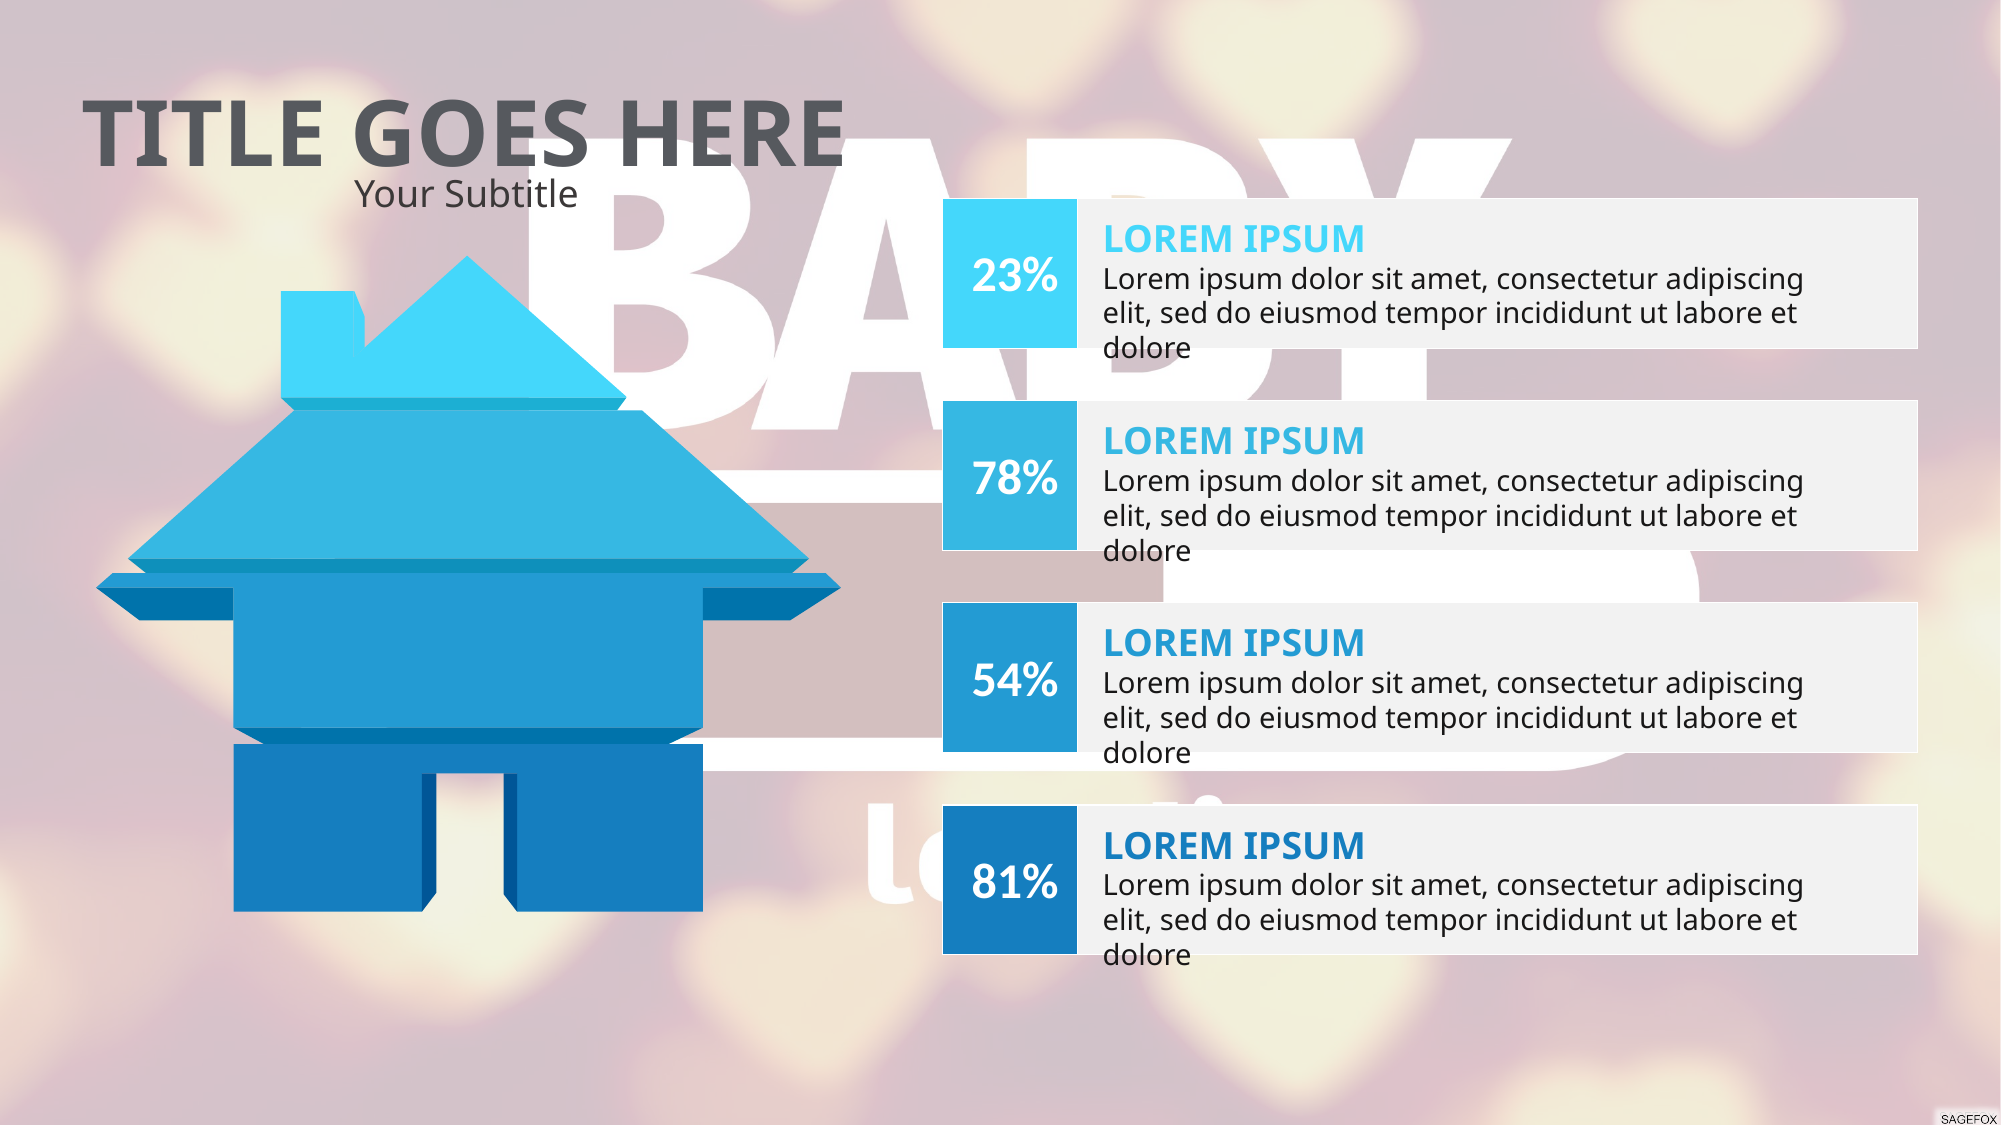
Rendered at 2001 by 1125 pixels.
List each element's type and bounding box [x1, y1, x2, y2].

text_box [942, 602, 1918, 753]
picture [1938, 1114, 1999, 1125]
text_box [942, 804, 1918, 955]
text_box [233, 744, 703, 912]
text_box [942, 198, 1918, 349]
text_box [127, 410, 810, 573]
text_box [96, 573, 841, 745]
text_box [13, 66, 918, 224]
text_box [942, 400, 1918, 551]
text_box [280, 255, 627, 410]
